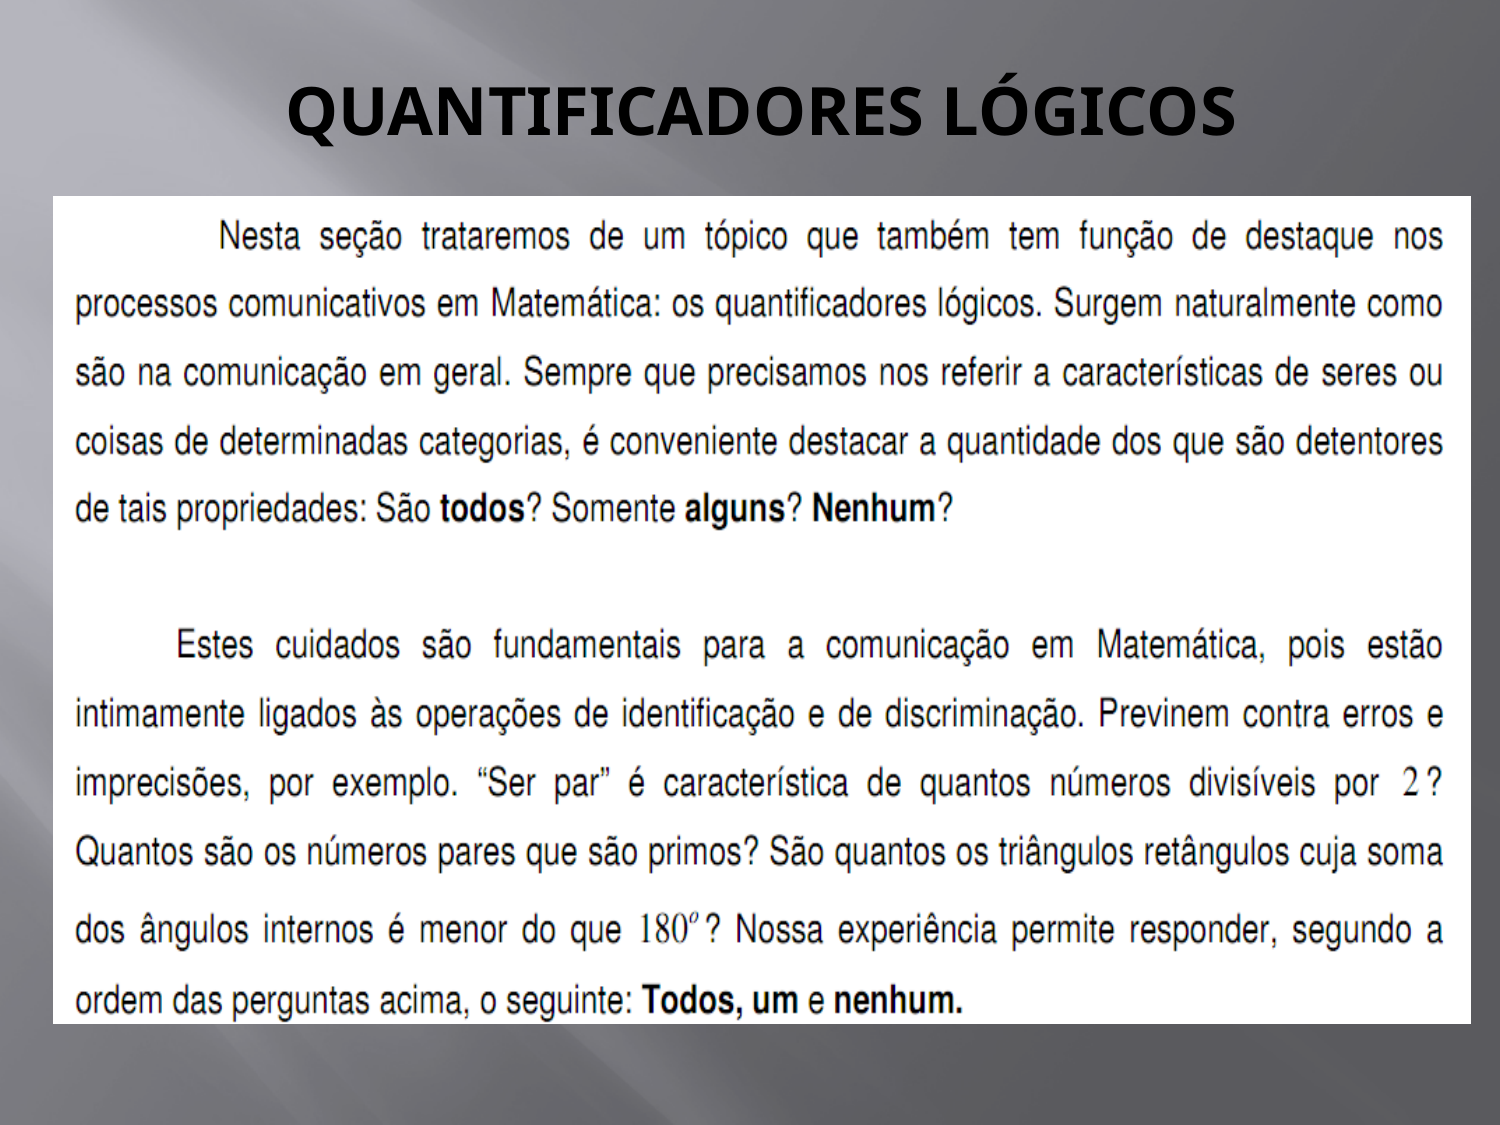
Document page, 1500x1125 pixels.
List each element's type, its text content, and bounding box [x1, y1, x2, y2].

title Quantificadores Lógicos [123, 30, 1399, 149]
picture [52, 196, 1471, 1024]
